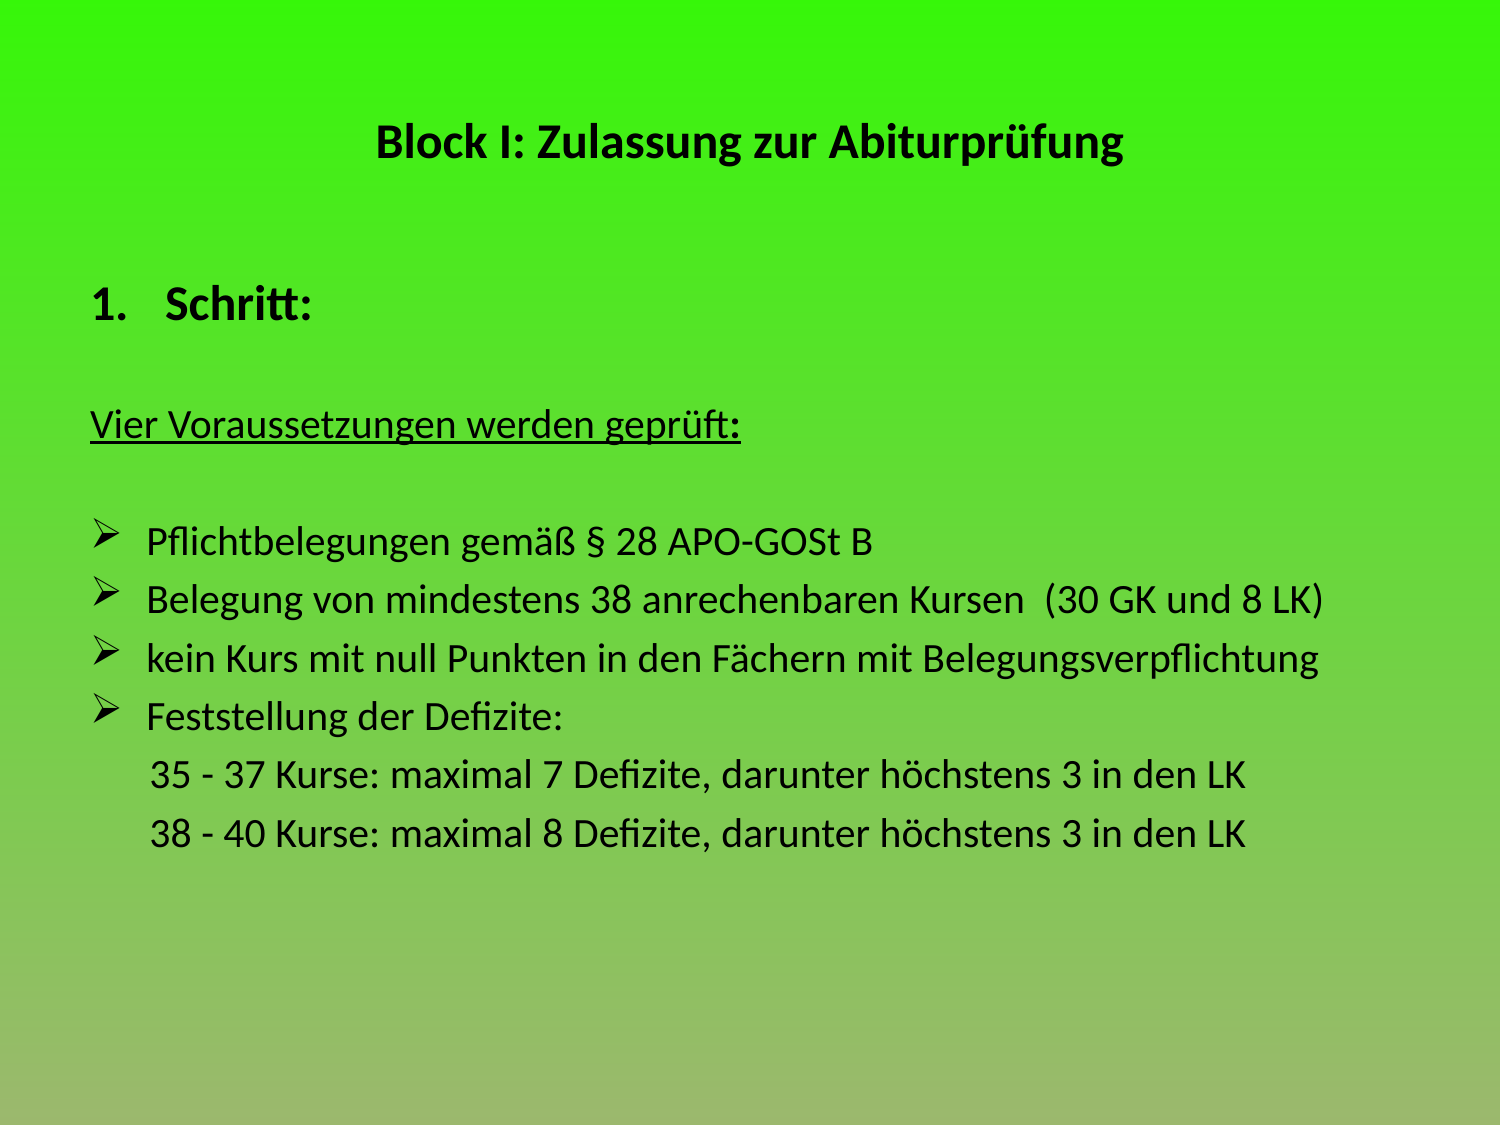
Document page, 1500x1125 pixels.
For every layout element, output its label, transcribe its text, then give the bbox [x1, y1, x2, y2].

title Block I: Zulassung zur Abiturprüfung [75, 45, 1425, 233]
list Schritt: Vier Voraussetzungen werden geprüft: Pflichtbelegungen gemäß § 28 APO-GOSt B Belegung von mindestens 38 anrechenbaren Kursen (30 GK und 8 LK) kein Kurs mit null Punkten in den Fächern mit Belegungsverpflichtung Feststellung der Defizite: 35 - 37 Kurse: maximal 7 Defizite, darunter höchstens 3 in den LK 38 - 40 Kurse: maximal 8 Defizite, darunter höchstens 3 in den LK [75, 262, 1425, 1005]
